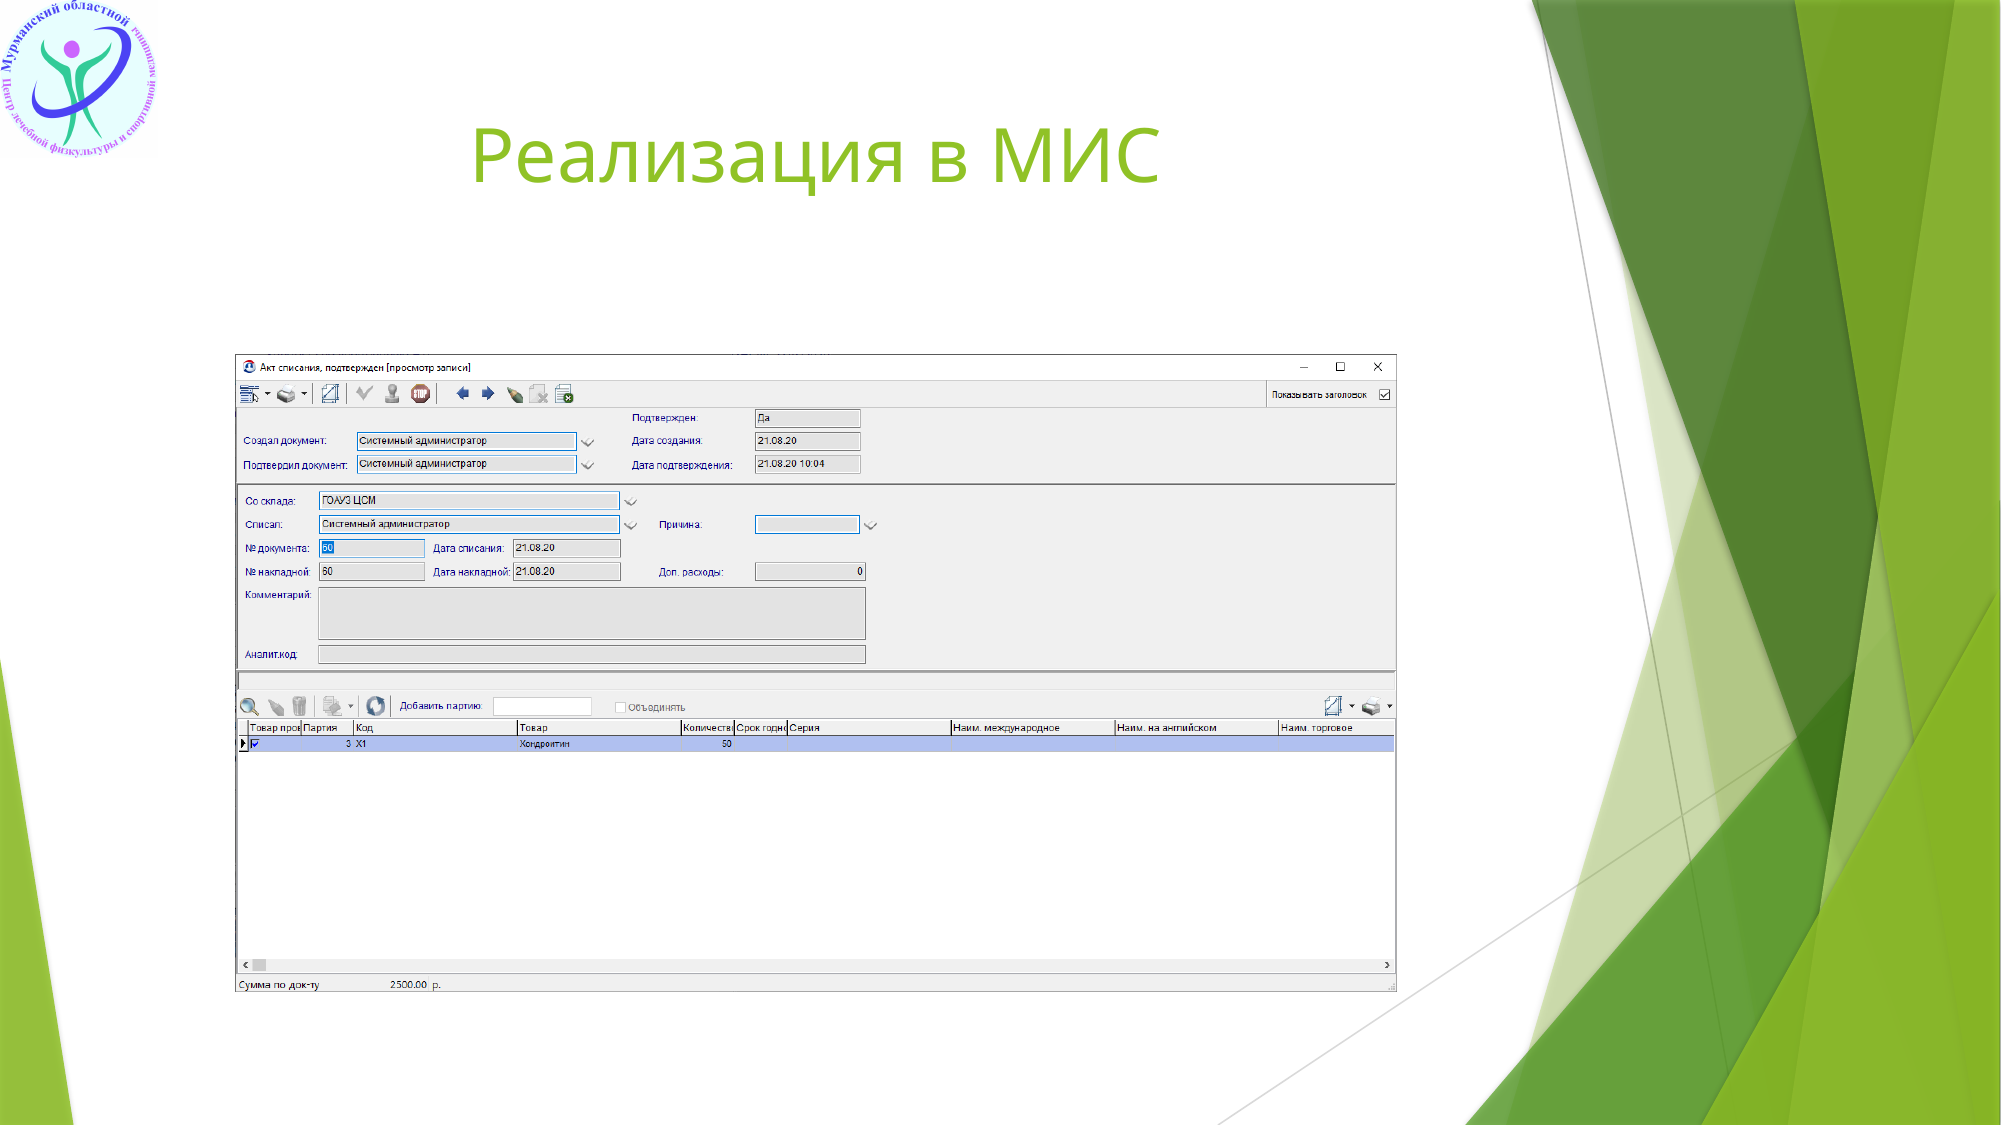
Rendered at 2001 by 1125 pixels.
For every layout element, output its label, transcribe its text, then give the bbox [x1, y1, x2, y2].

title Реализация в МИС [111, 99, 1522, 317]
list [235, 353, 1398, 992]
picture [0, 0, 158, 158]
